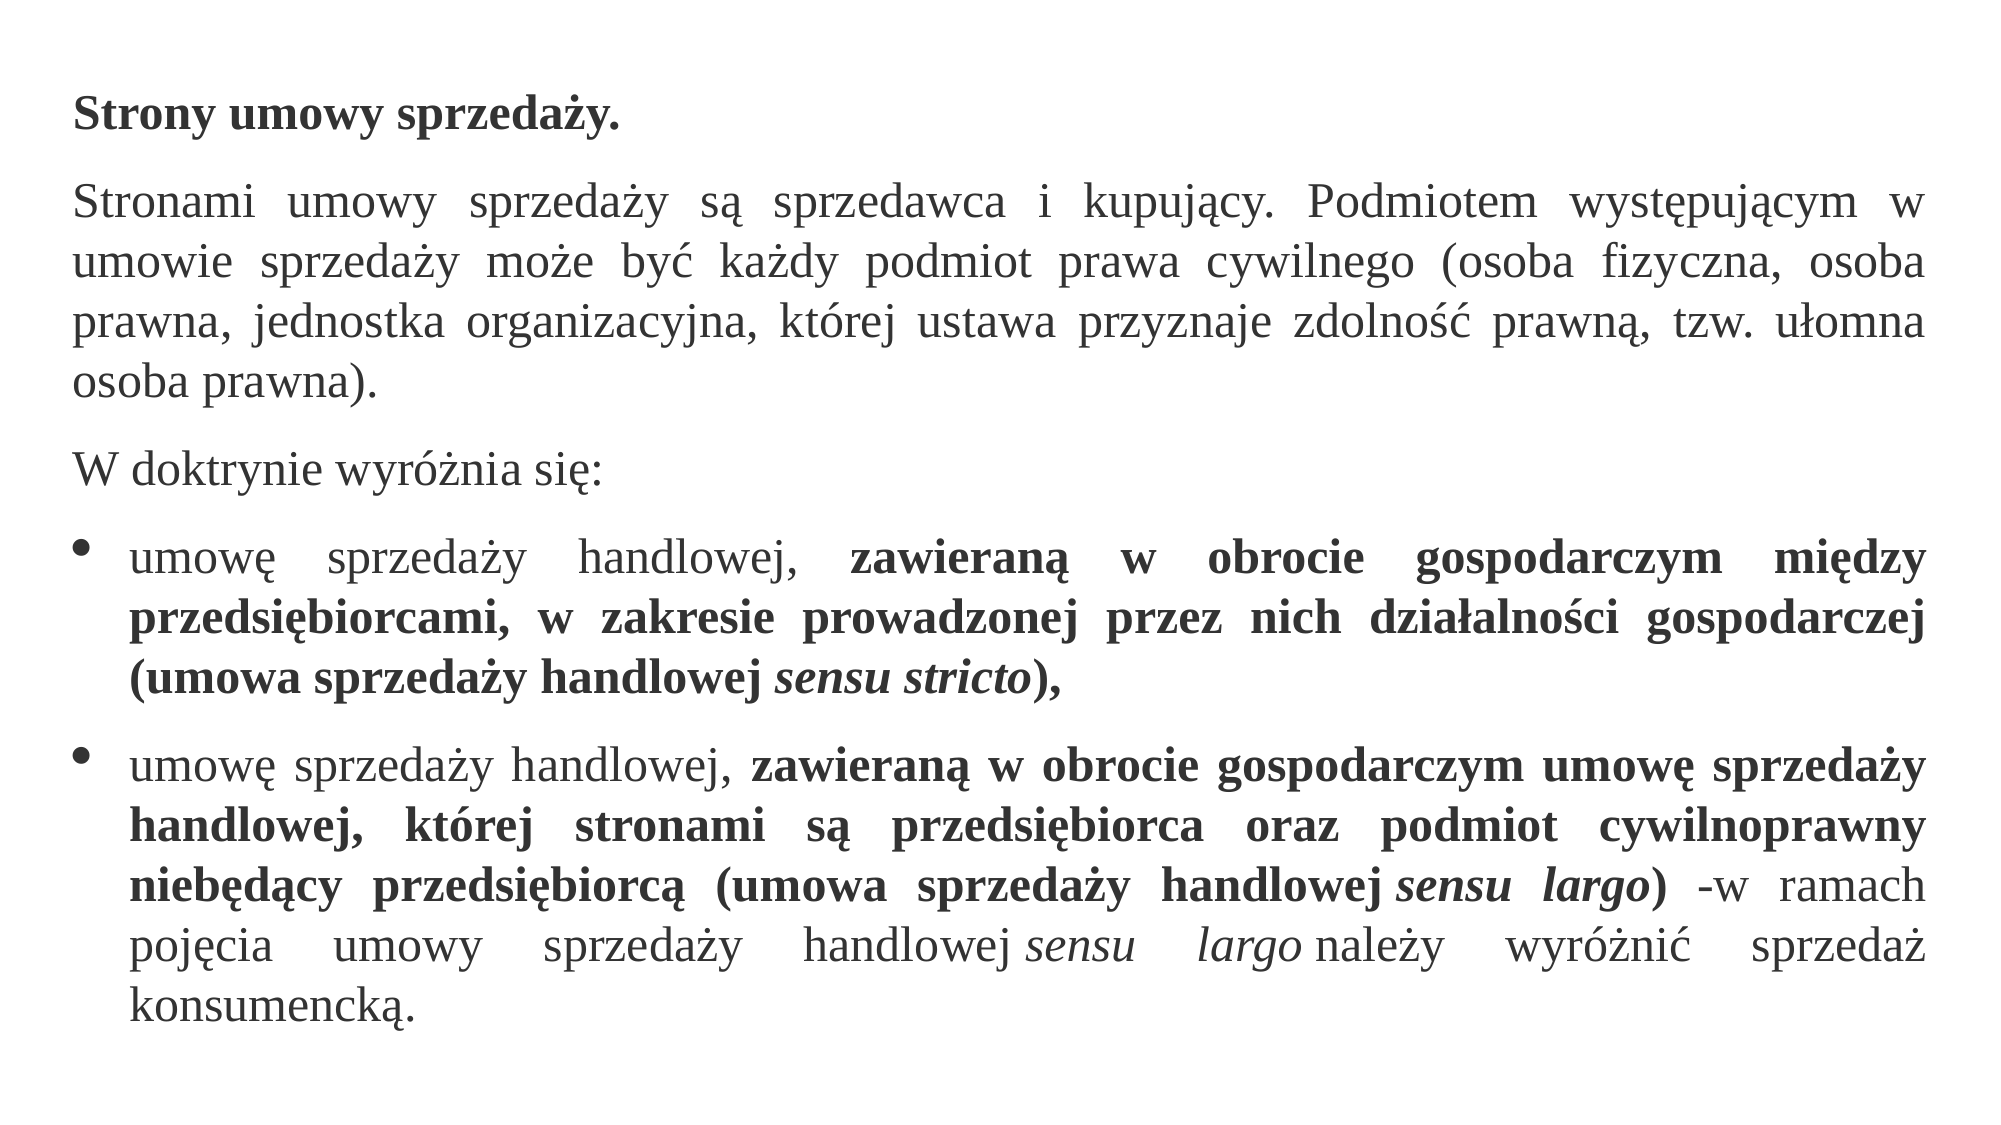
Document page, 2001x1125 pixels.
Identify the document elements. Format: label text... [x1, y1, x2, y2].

text_box Strony umowy sprzedaży. Stronami umowy sprzedaży są sprzedawca i kupujący. Podmiotem występującym w umowie sprzedaży może być każdy podmiot prawa cywilnego (osoba fizyczna, osoba prawna, jednostka organizacyjna, której ustawa przyznaje zdolność prawną, tzw. ułomna osoba prawna). W doktrynie wyróżnia się: umowę sprzedaży handlowej, zawieraną w obrocie gospodarczym między przedsiębiorcami, w zakresie prowadzonej przez nich działalności gospodarczej (umowa sprzedaży handlowej sensu stricto), umowę sprzedaży handlowej, zawieraną w obrocie gospodarczym umowę sprzedaży handlowej, której stronami są przedsiębiorca oraz podmiot cywilnoprawny niebędący przedsiębiorcą (umowa sprzedaży handlowej sensu largo) -w ramach pojęcia umowy sprzedaży handlowej sensu largo należy wyróżnić sprzedaż konsumencką. [58, 71, 1942, 1040]
